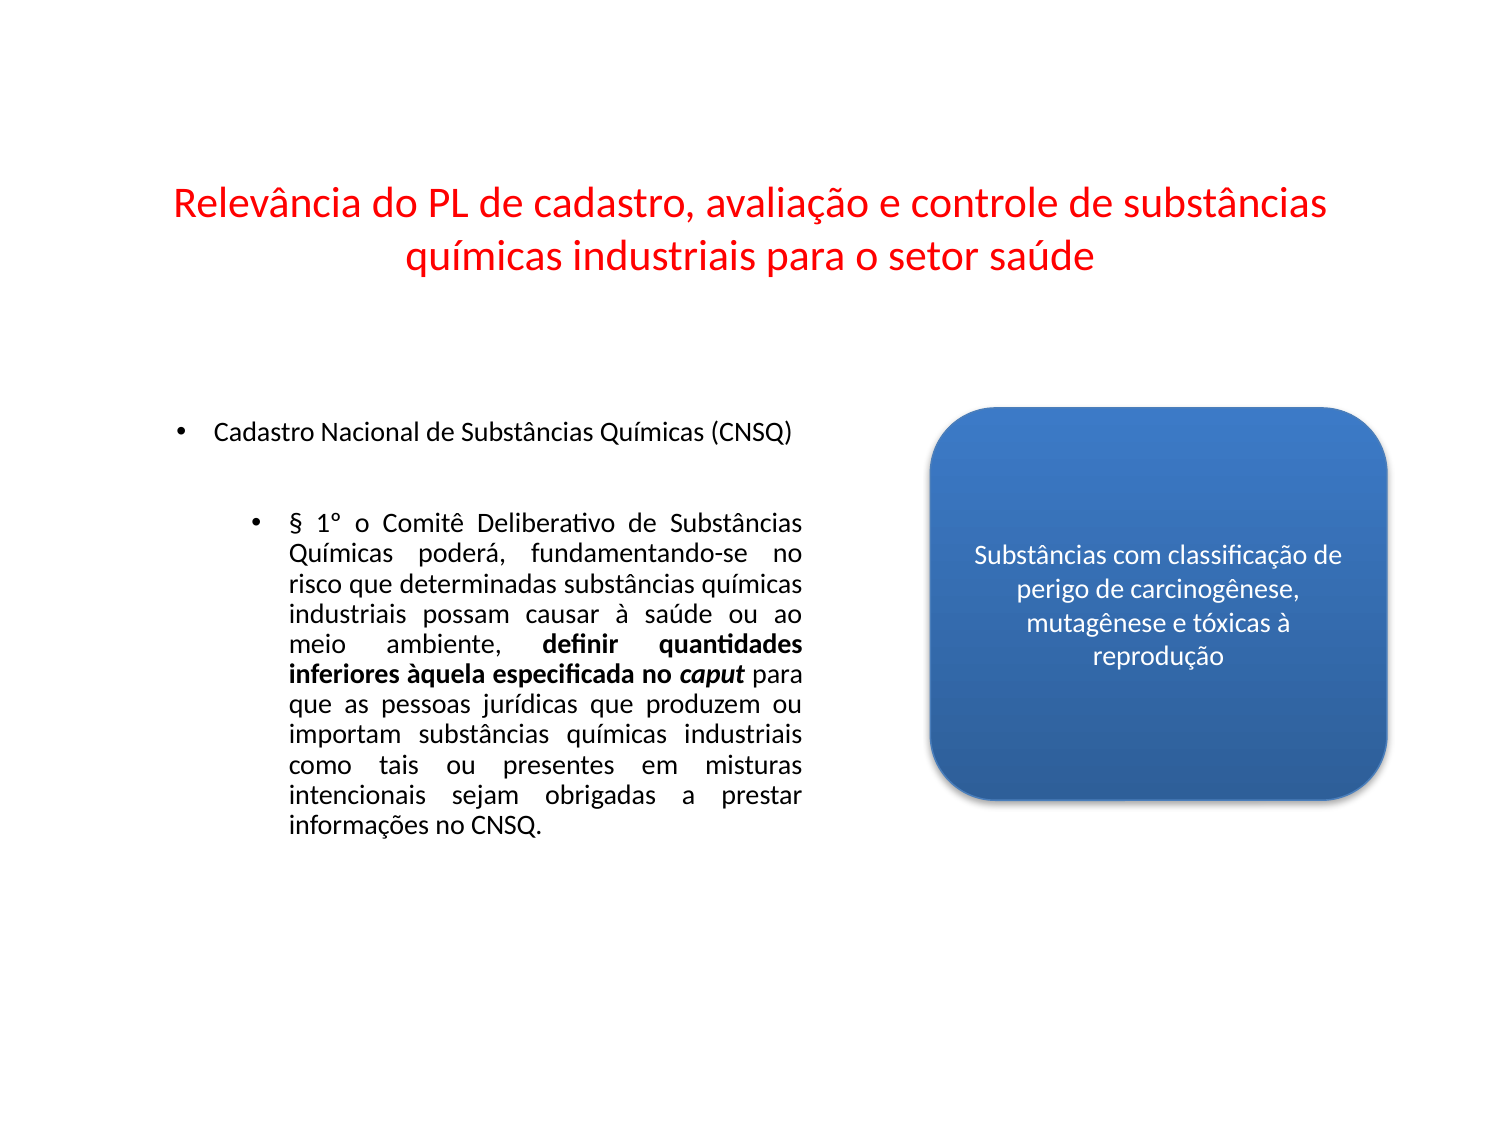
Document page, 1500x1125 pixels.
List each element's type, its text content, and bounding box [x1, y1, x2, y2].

text_box Substâncias com classificação de perigo de carcinogênese, mutagênese e tóxicas à reprodução [929, 407, 1388, 802]
text_box Relevância do PL de cadastro, avaliação e controle de substâncias químicas industriais para o setor saúde [100, 166, 1400, 287]
text_box Cadastro Nacional de Substâncias Químicas (CNSQ) § 1º o Comitê Deliberativo de Substâncias Químicas poderá, fundamentando-se no risco que determinadas substâncias químicas industriais possam causar à saúde ou ao meio ambiente, definir quantidades inferiores àquela especificada no caput para que as pessoas jurídicas que produzem ou importam substâncias químicas industriais como tais ou presentes em misturas intencionais sejam obrigadas a prestar informações no CNSQ. [164, 411, 815, 916]
